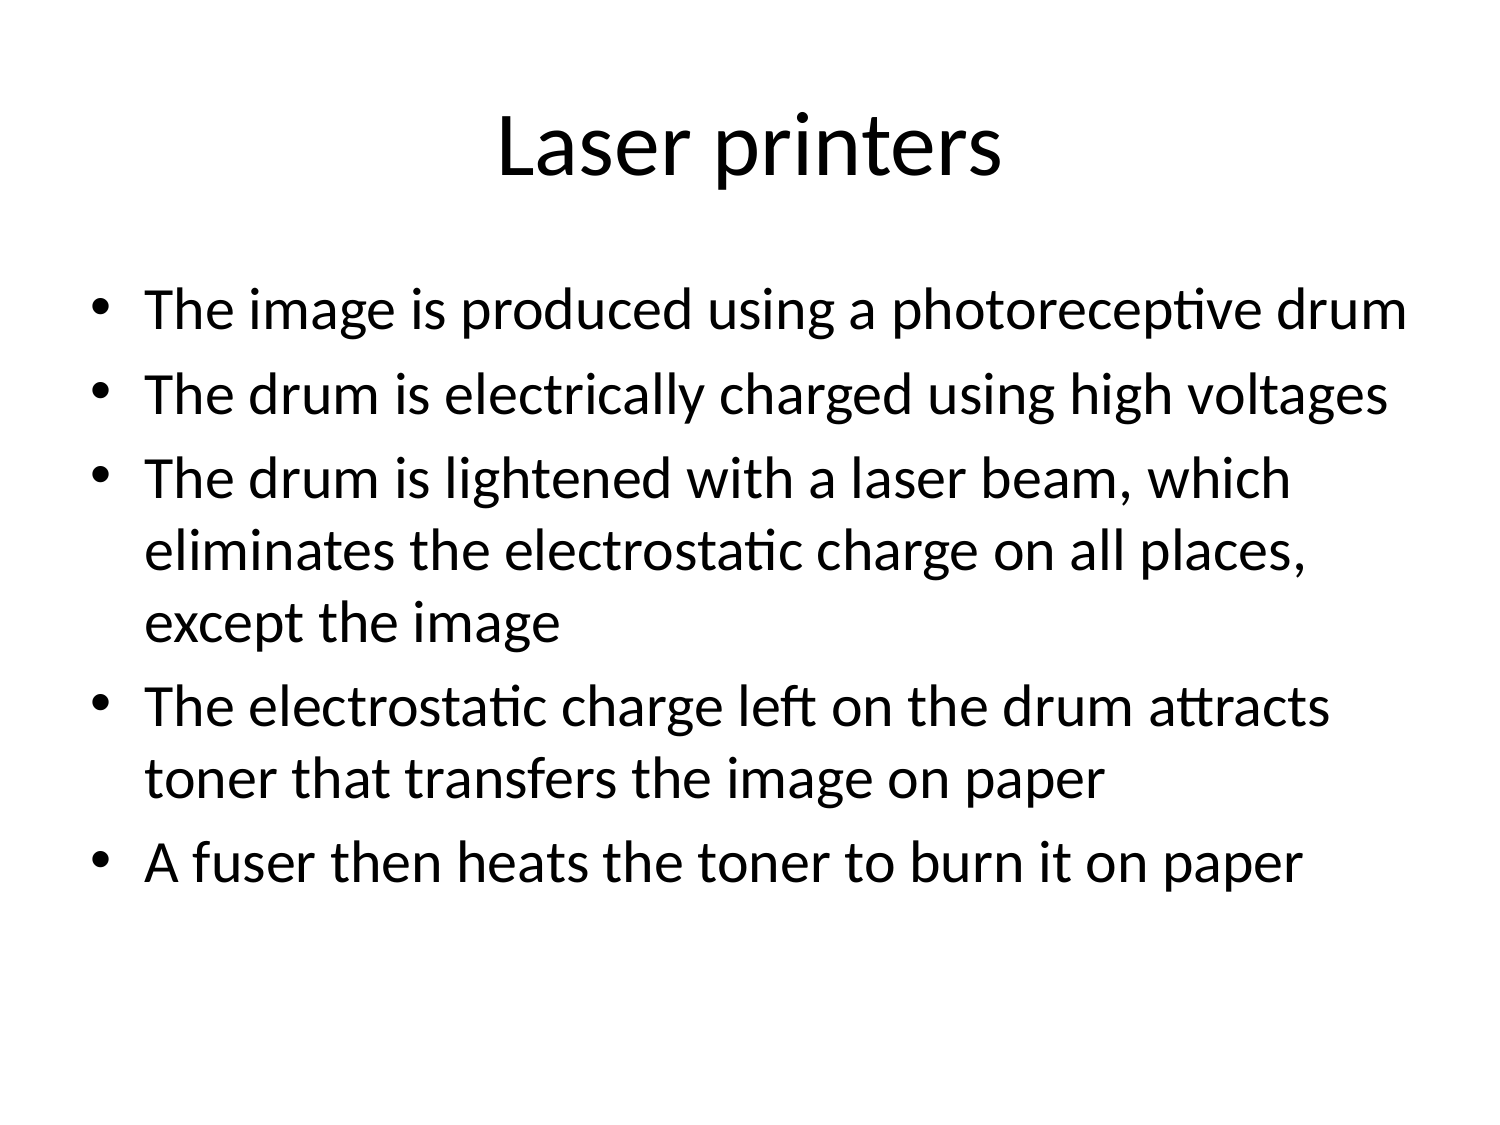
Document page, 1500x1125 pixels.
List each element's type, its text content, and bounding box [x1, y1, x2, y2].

list The image is produced using a photoreceptive drum The drum is electrically charged using high voltages The drum is lightened with a laser beam, which eliminates the electrostatic charge on all places, except the image The electrostatic charge left on the drum attracts toner that transfers the image on paper A fuser then heats the toner to burn it on paper [75, 262, 1425, 1005]
title Laser printers [75, 45, 1425, 233]
